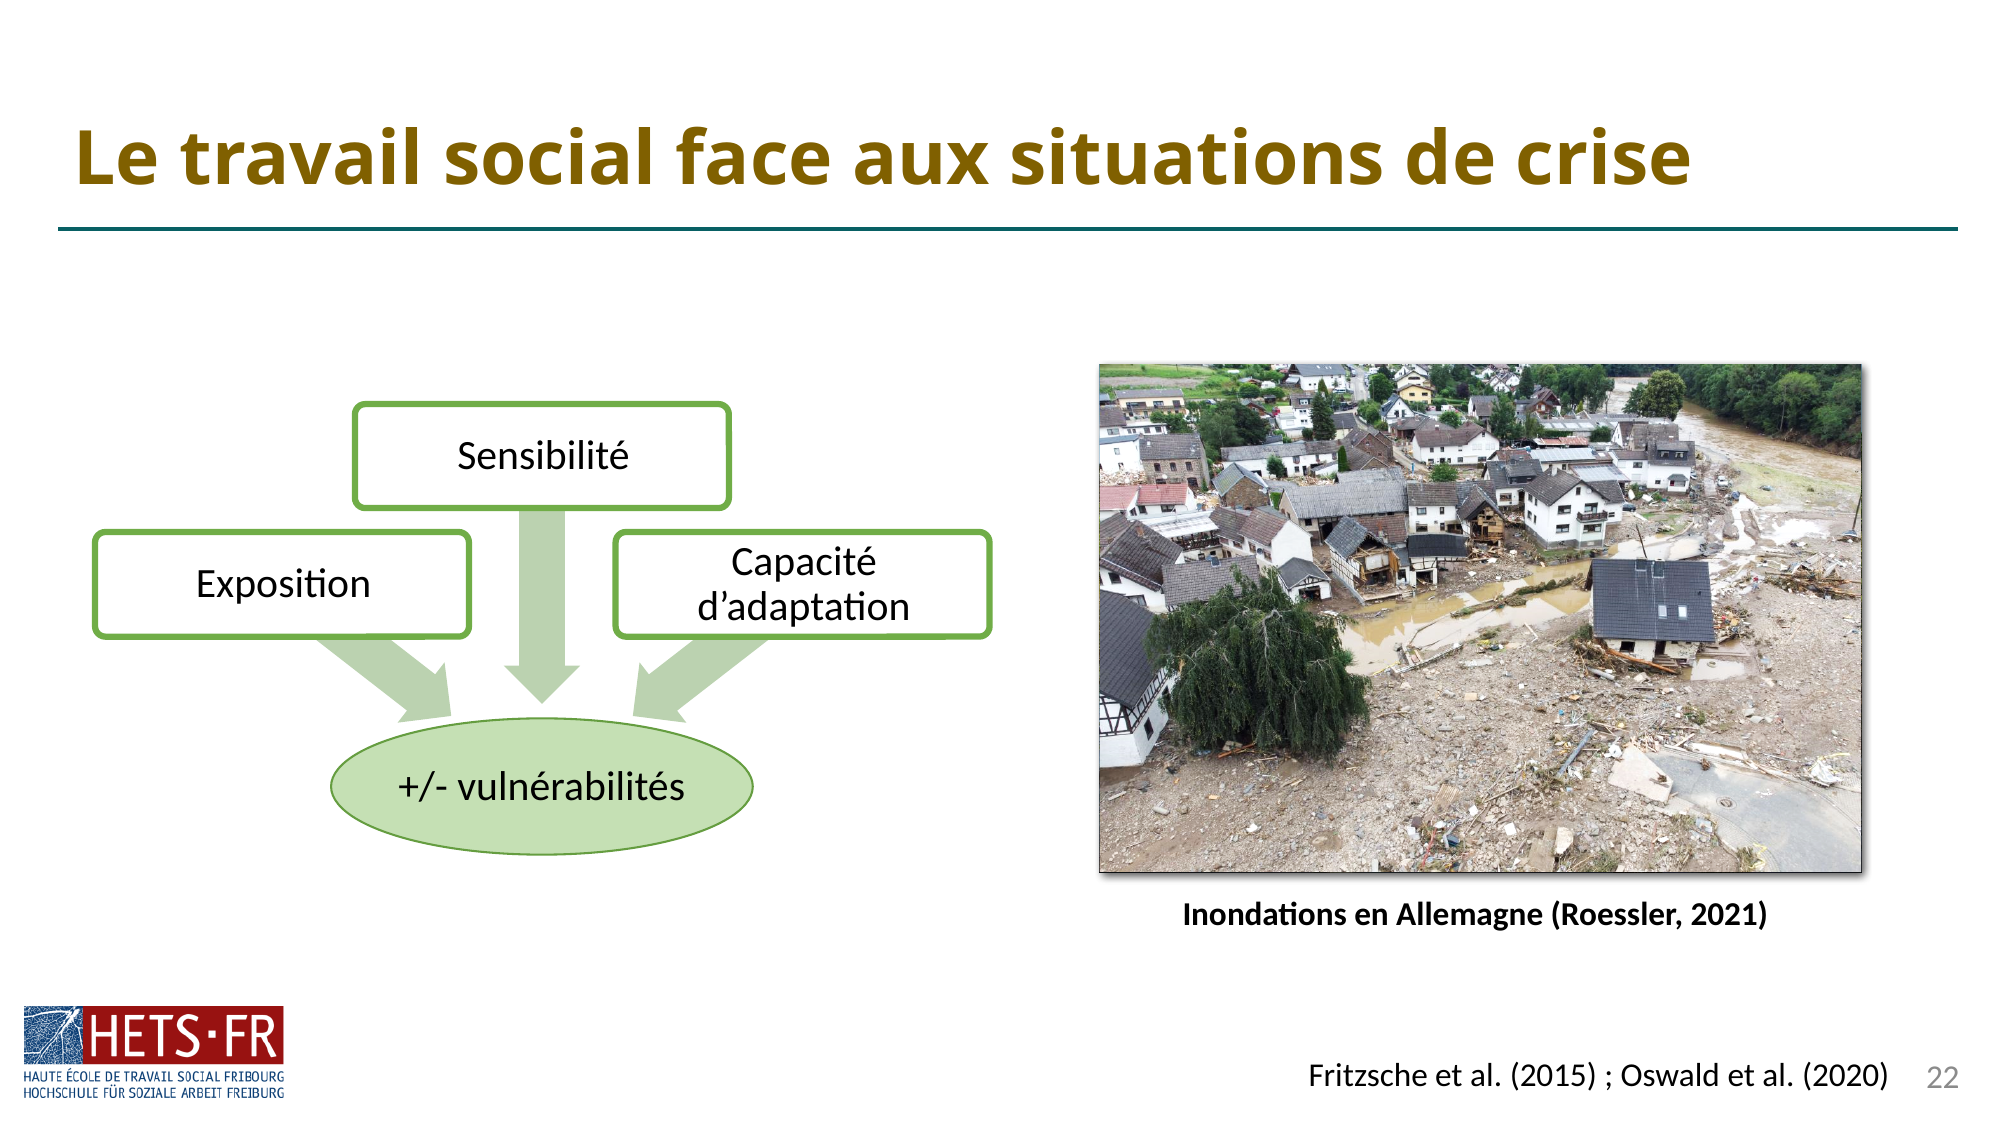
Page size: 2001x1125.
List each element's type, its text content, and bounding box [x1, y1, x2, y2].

picture [0, 994, 315, 1125]
title Le travail social face aux situations de crise [58, 91, 2000, 229]
picture [1099, 364, 1862, 873]
slide_number 22 [1524, 1045, 1975, 1106]
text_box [83, 323, 1001, 913]
text_box Inondations en Allemagne (Roessler, 2021) [1148, 885, 1803, 940]
text_box Fritzsche et al. (2015) ; Oswald et al. (2020) [1293, 1045, 1912, 1101]
